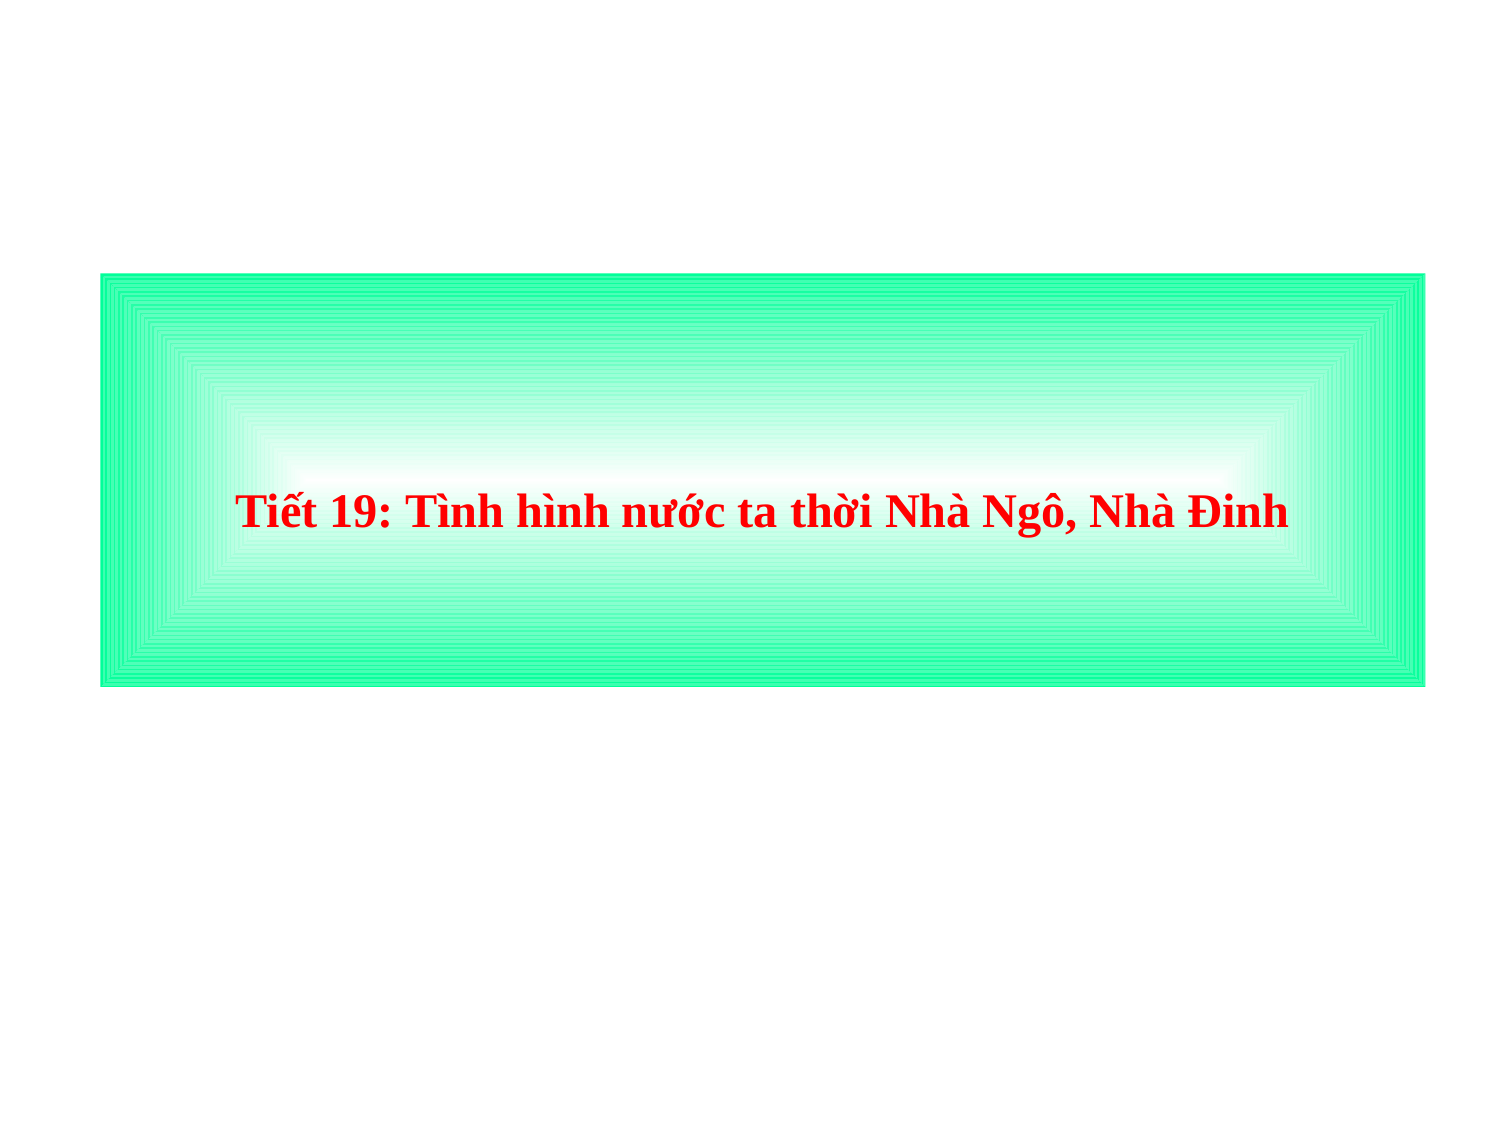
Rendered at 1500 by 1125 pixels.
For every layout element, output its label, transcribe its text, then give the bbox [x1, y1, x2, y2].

text_box Tiết 19: Tình hình nước ta thời Nhà Ngô, Nhà Đinh [100, 273, 1426, 687]
